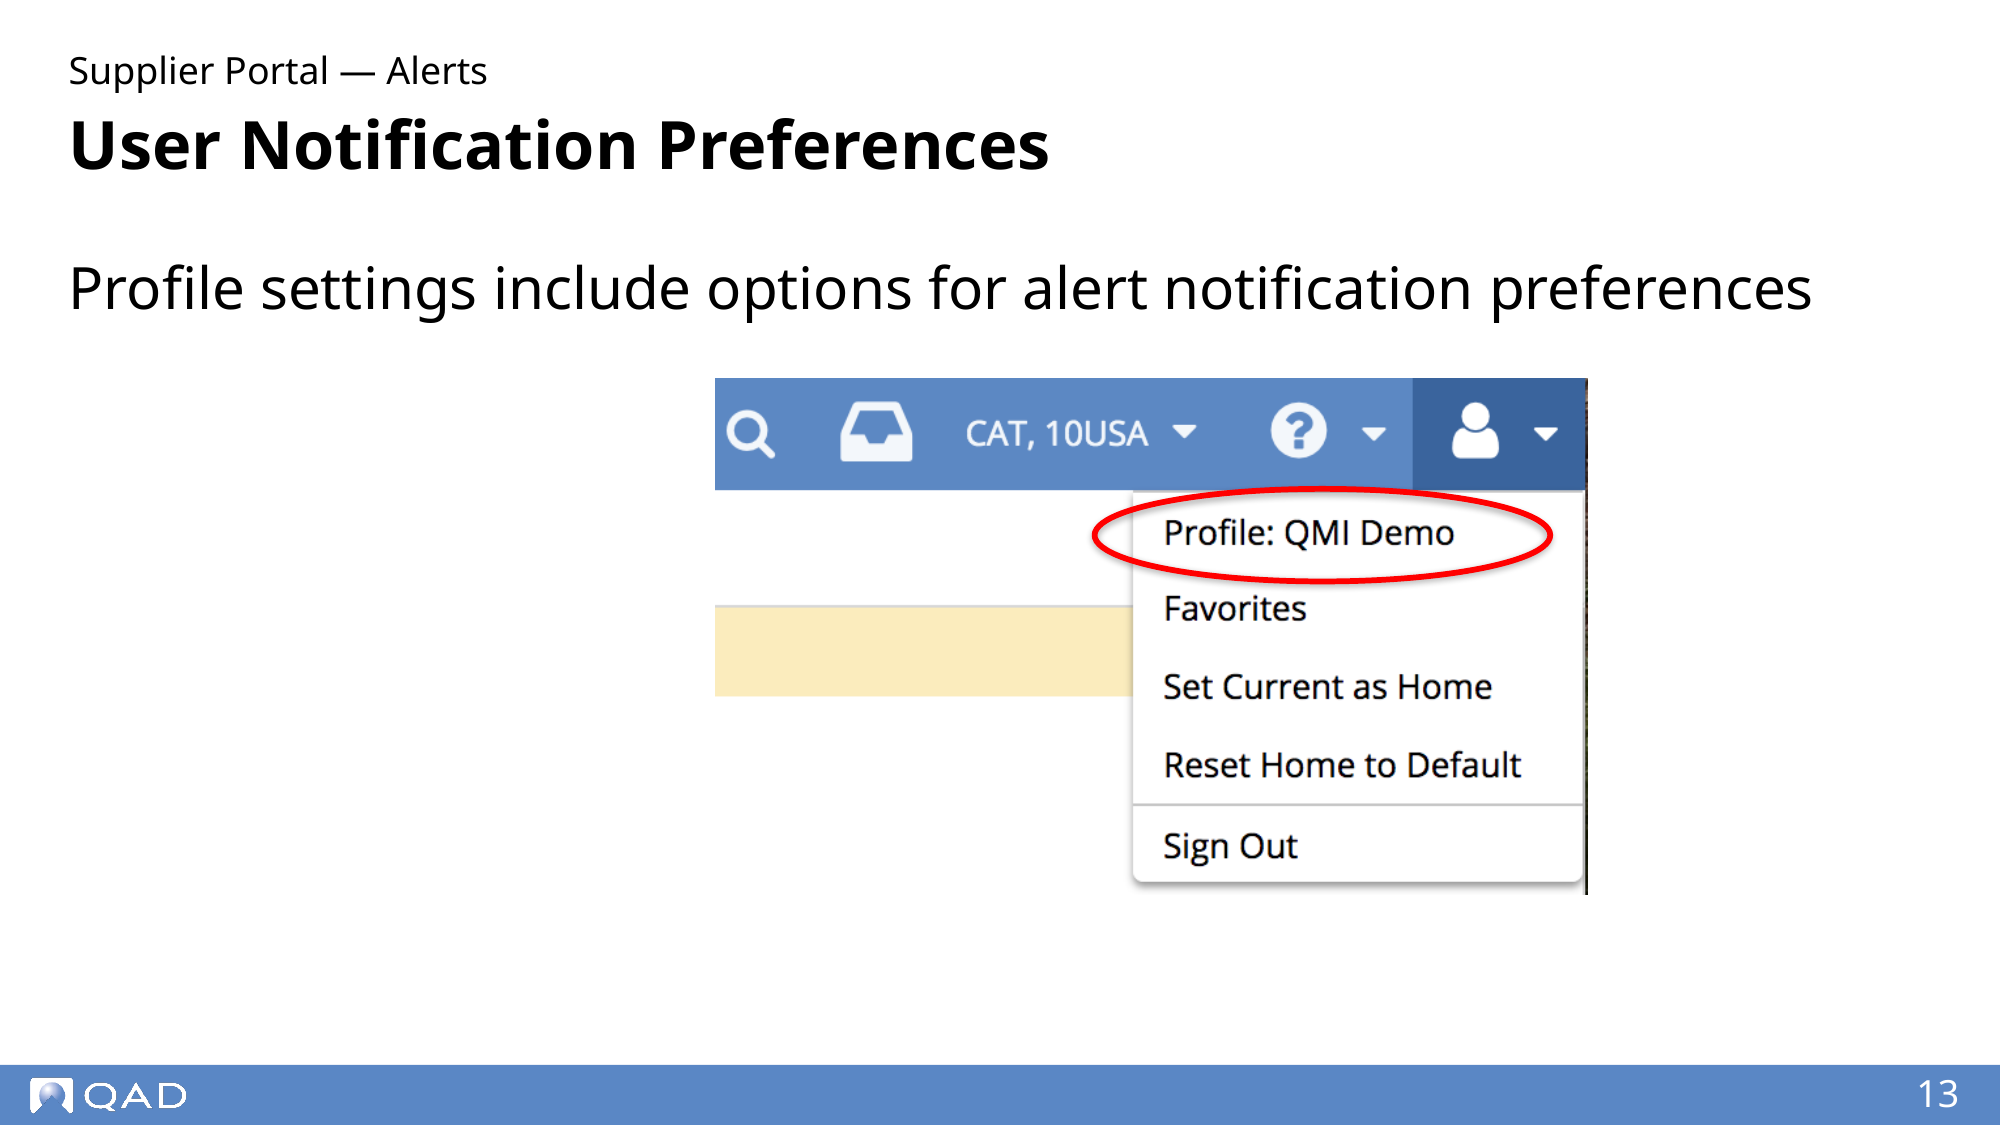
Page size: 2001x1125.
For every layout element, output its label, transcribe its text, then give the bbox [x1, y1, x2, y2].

picture [715, 377, 1589, 896]
list Profile settings include options for alert notification preferences [68, 256, 1932, 1041]
slide_number 13 [1627, 1072, 1960, 1118]
picture [27, 1071, 189, 1119]
title User Notification Preferences [68, 111, 1932, 187]
list Supplier Portal — Alerts [68, 33, 1932, 94]
